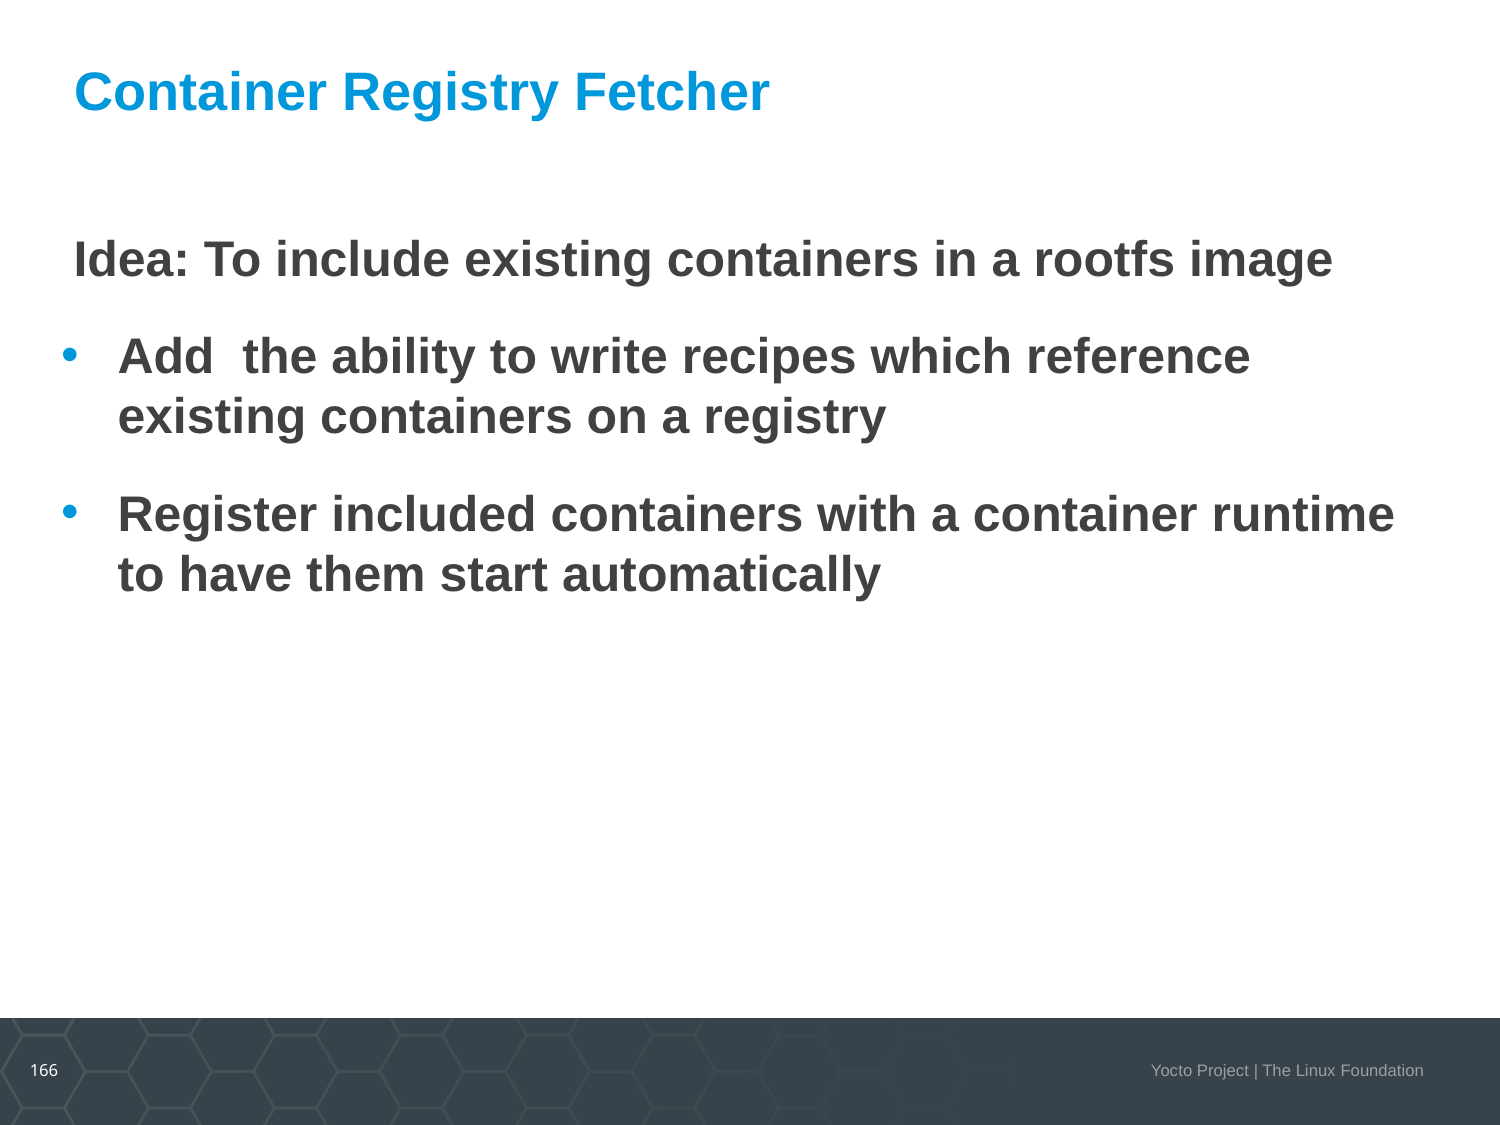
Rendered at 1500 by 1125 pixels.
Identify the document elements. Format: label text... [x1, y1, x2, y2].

list Idea: To include existing containers in a rootfs image Add the ability to write recipes which reference existing containers on a registry Register included containers with a container runtime to have them start automatically [61, 226, 1438, 970]
title Container Registry Fetcher [74, 67, 1425, 213]
picture [0, 0, 1500, 1125]
